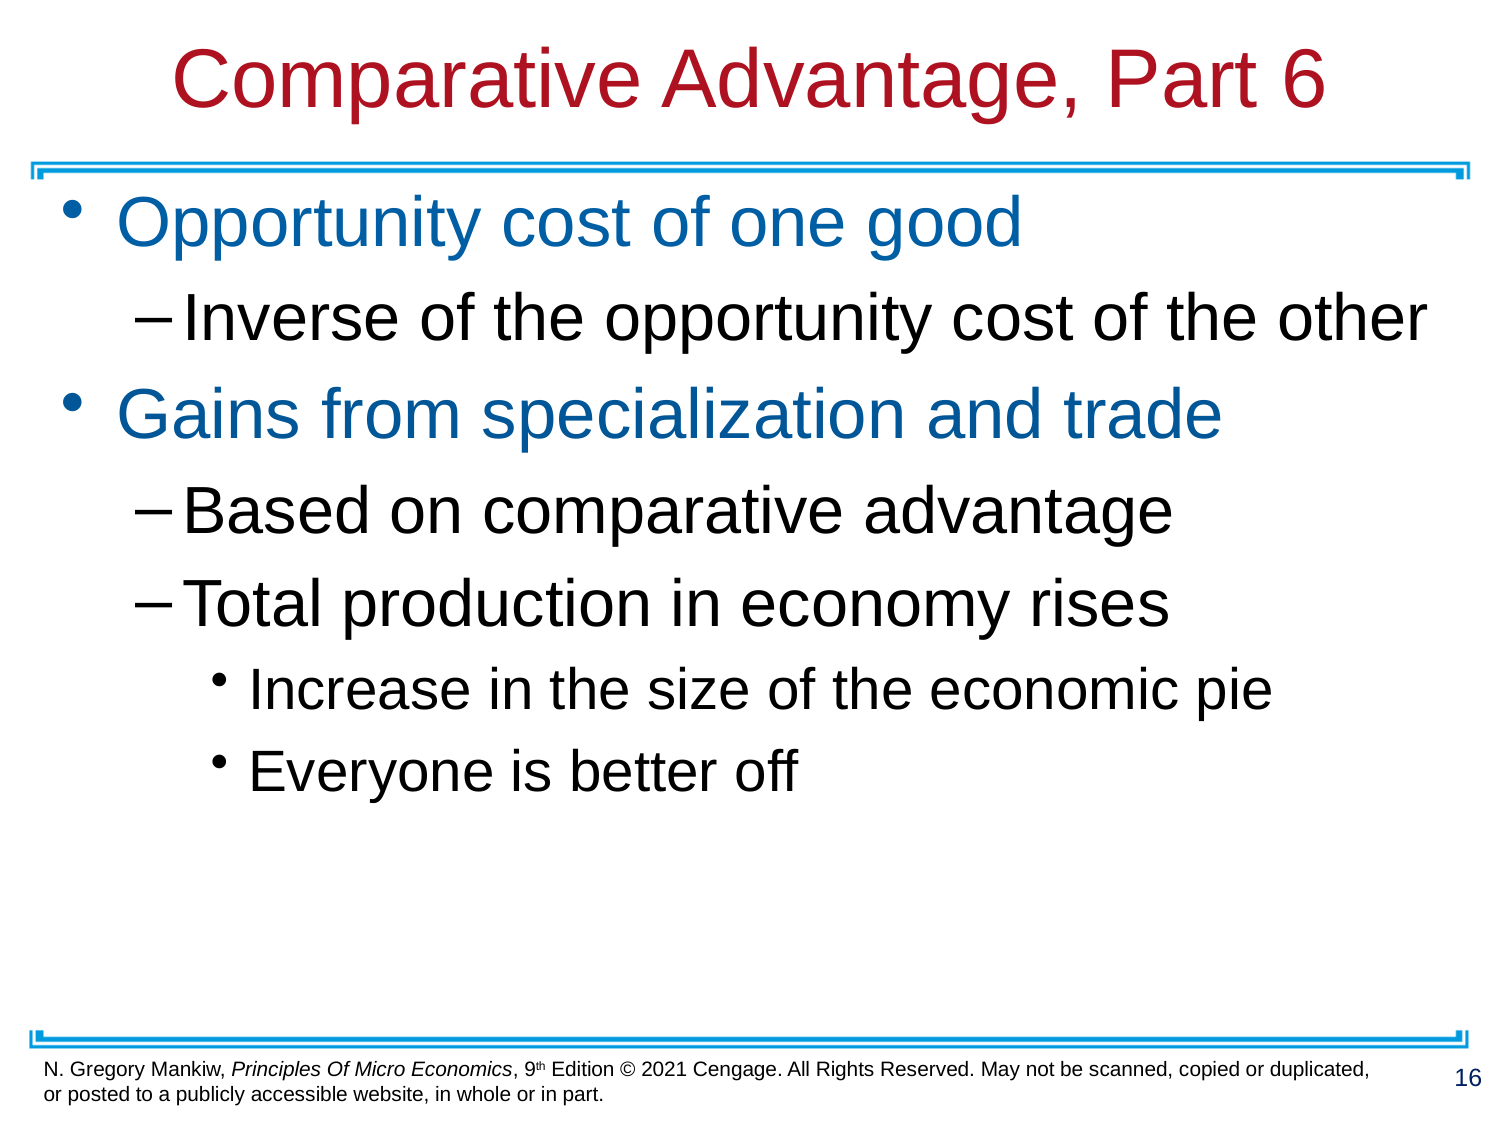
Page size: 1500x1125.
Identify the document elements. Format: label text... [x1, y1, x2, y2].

title Comparative Advantage, Part 6 [109, 16, 1391, 158]
list Opportunity cost of one good Inverse of the opportunity cost of the other Gains from specialization and trade Based on comparative advantage Total production in economy rises Increase in the size of the economic pie Everyone is better off [45, 168, 1455, 875]
picture [25, 1024, 1475, 1057]
slide_number 16 [1436, 1052, 1500, 1117]
picture [25, 154, 1475, 186]
